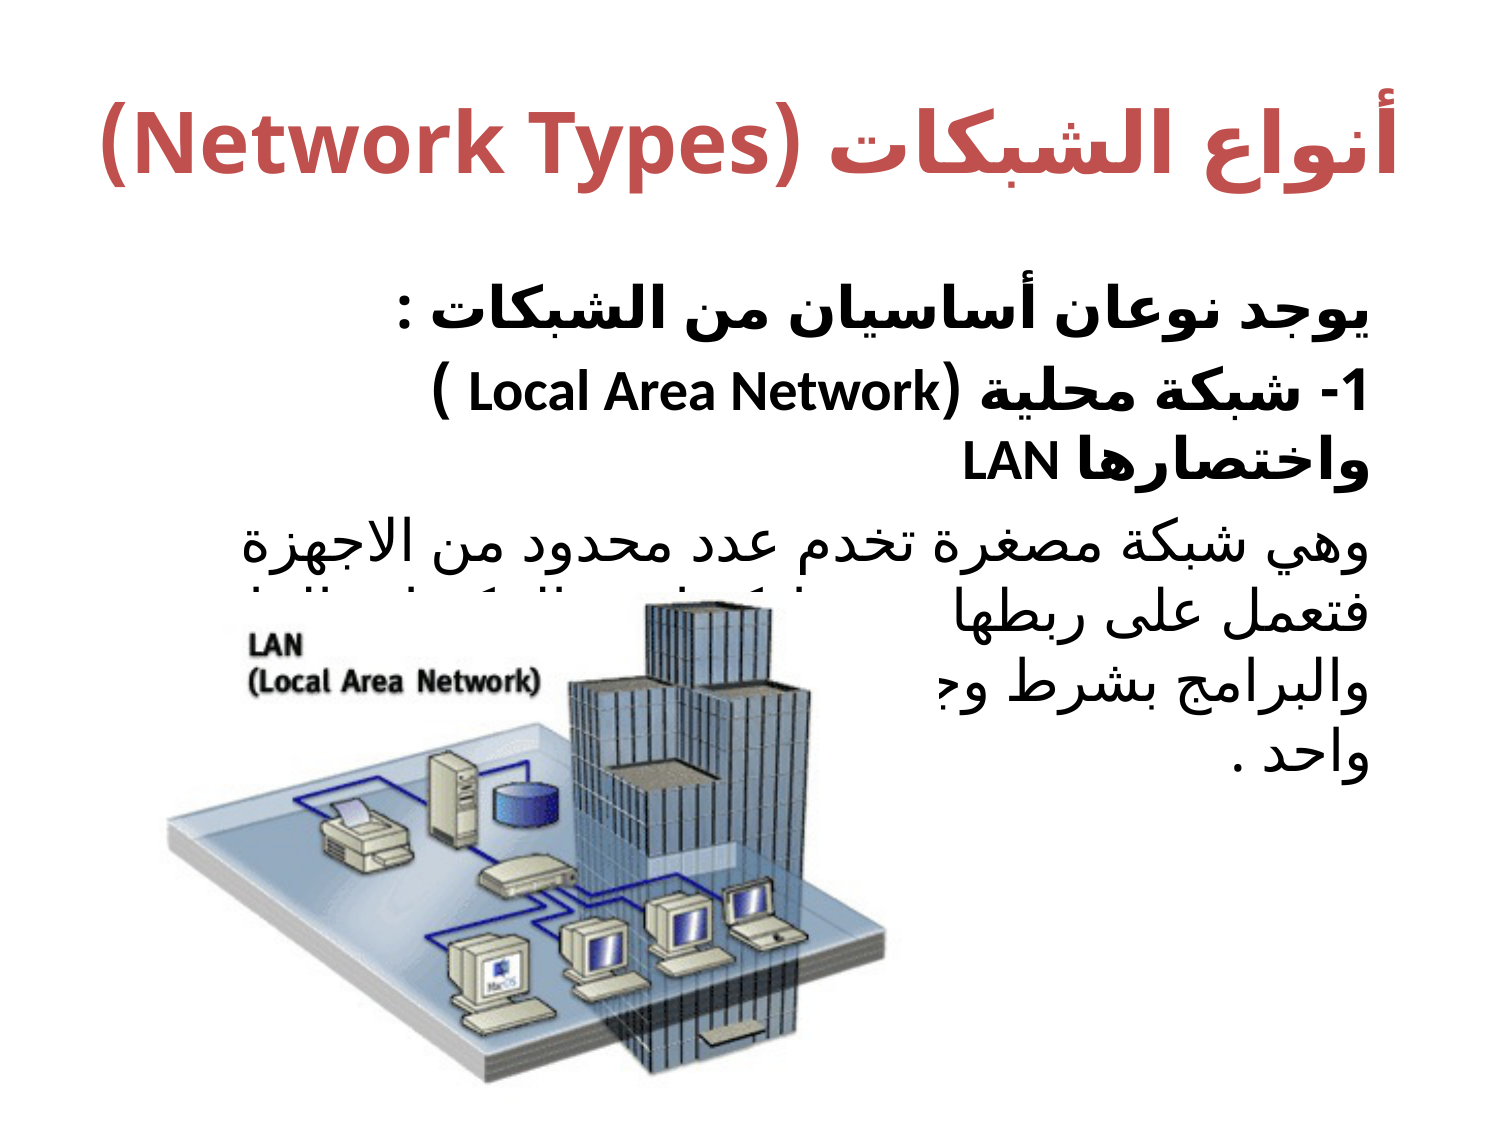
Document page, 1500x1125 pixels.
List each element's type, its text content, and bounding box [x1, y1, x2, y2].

title أنواع الشبكات (Network Types) [75, 45, 1425, 233]
picture [159, 592, 940, 1125]
list يوجد نوعان أساسيان من الشبكات : 1- شبكة محلية (Local Area Network ) واختصارها LAN وهي شبكة مصغرة تخدم عدد محدود من الاجهزة فتعمل على ربطها و مشاركتها في المكونات المادية والبرامج بشرط وجودها في منطقة واحدة أو مبنى واحد . [112, 262, 1388, 705]
